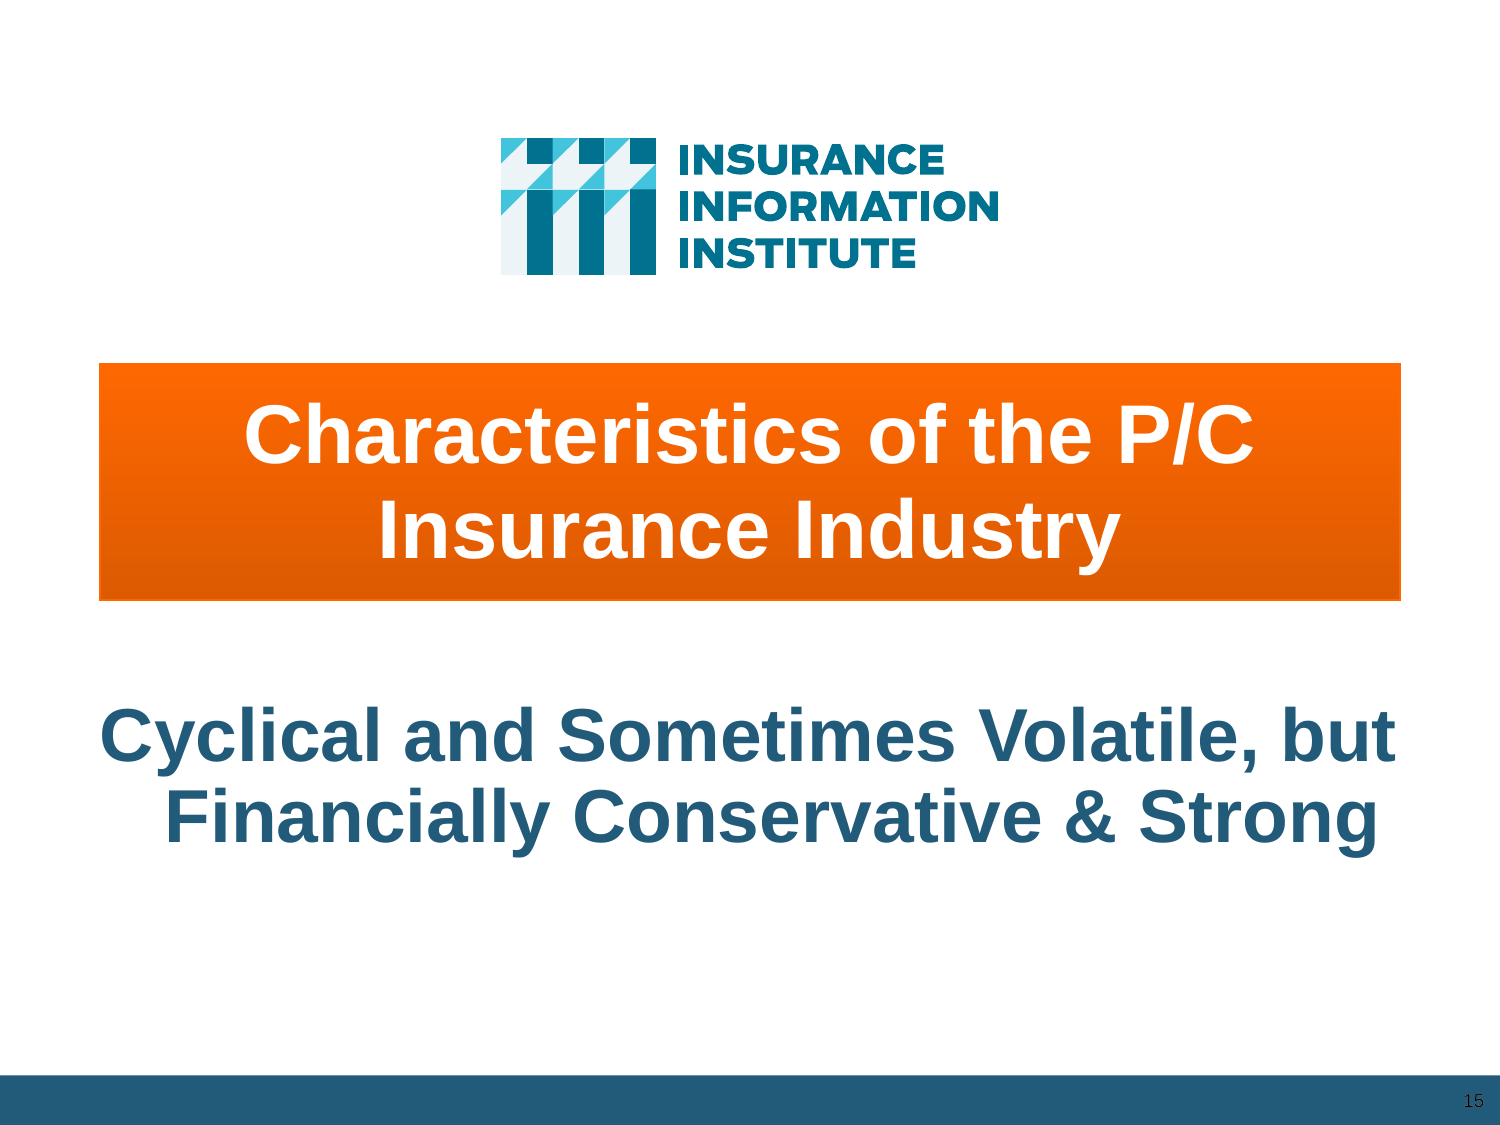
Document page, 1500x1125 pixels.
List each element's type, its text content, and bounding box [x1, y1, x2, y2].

slide_number 15 [1410, 1091, 1485, 1112]
text_box Cyclical and Sometimes Volatile, but Financially Conservative & Strong [91, 689, 1407, 867]
picture [500, 137, 998, 275]
text_box Characteristics of the P/C Insurance Industry [99, 364, 1400, 601]
text_box [0, 1075, 1500, 1125]
